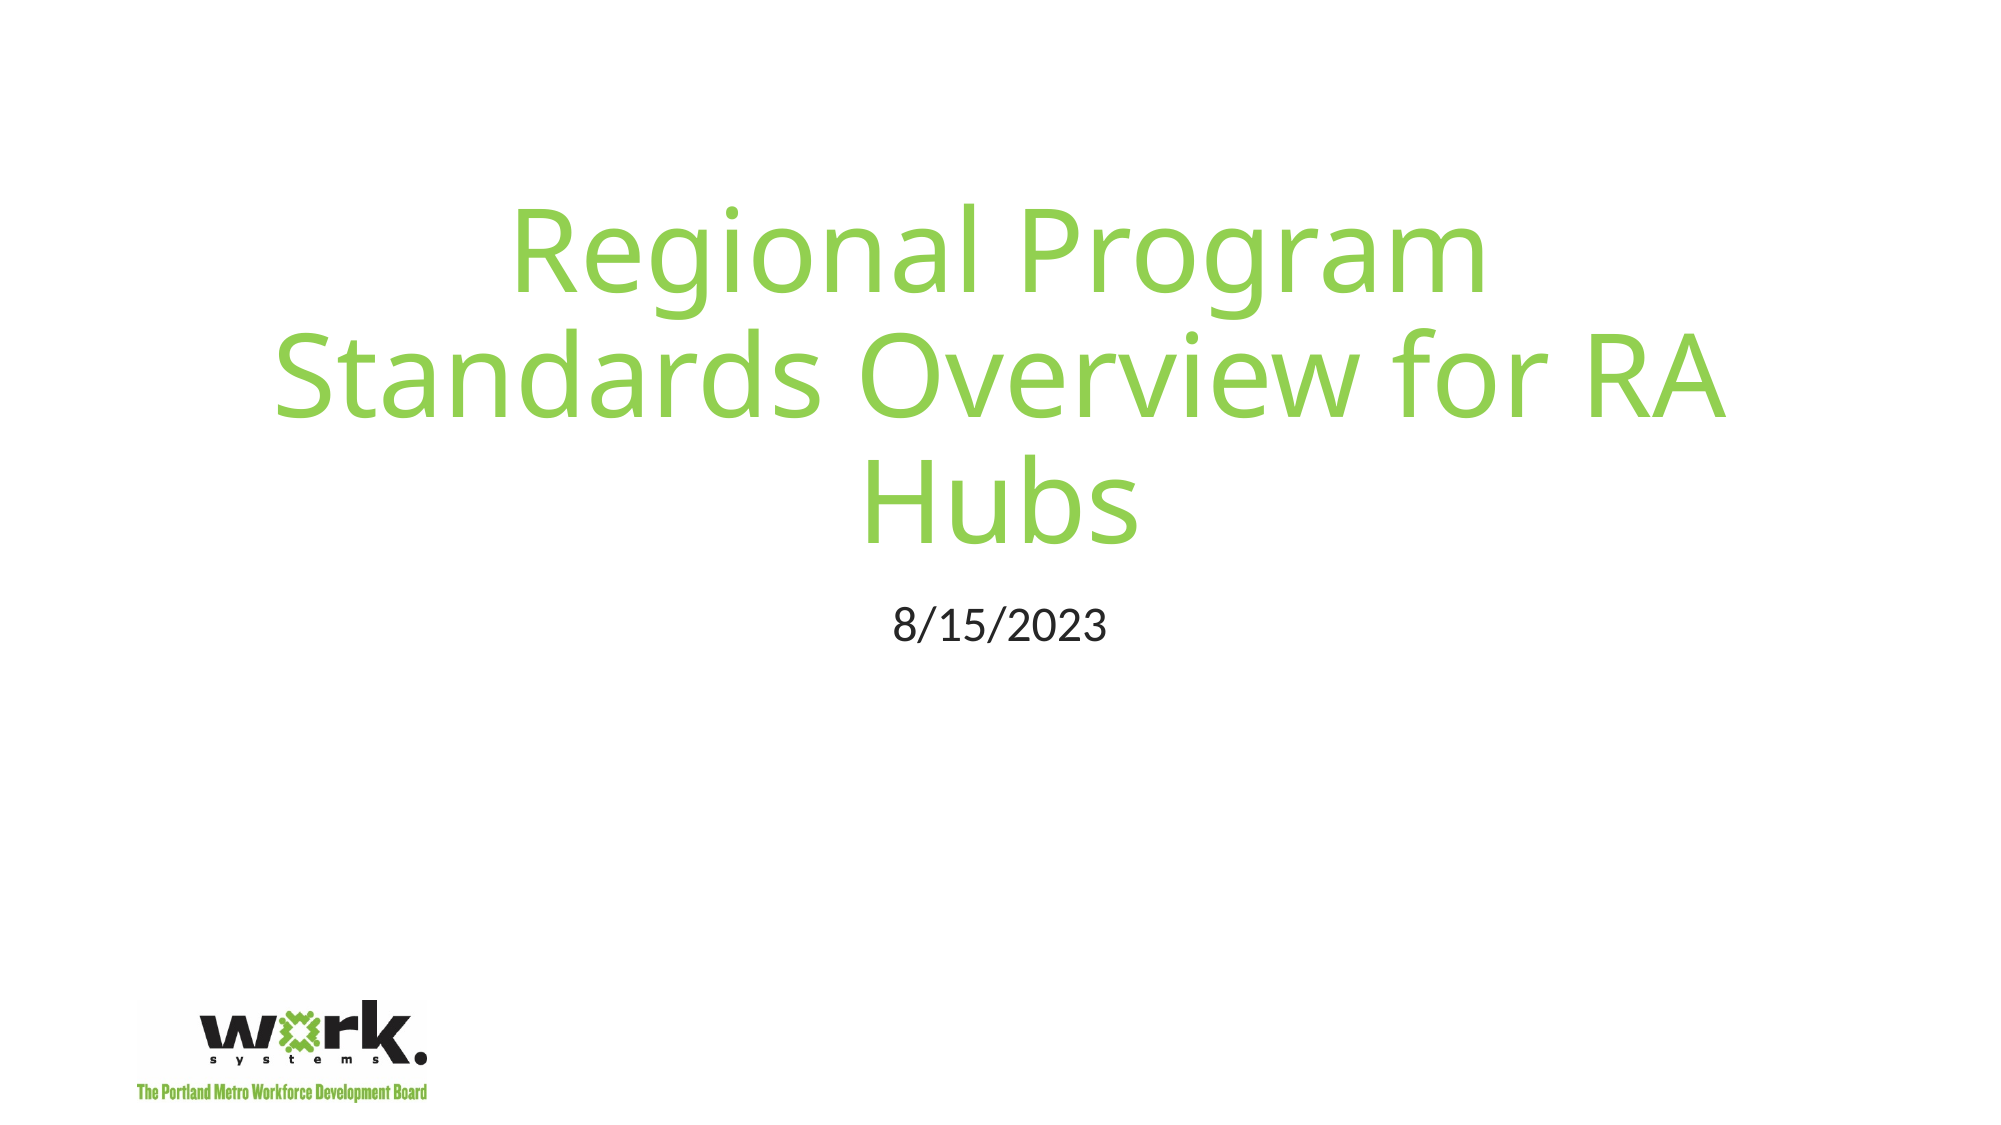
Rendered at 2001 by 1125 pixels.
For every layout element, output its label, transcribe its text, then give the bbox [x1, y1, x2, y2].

subtitle 8/15/2023 [249, 590, 1750, 863]
title Regional Program Standards Overview for RA Hubs [249, 184, 1750, 576]
picture [137, 1000, 427, 1103]
